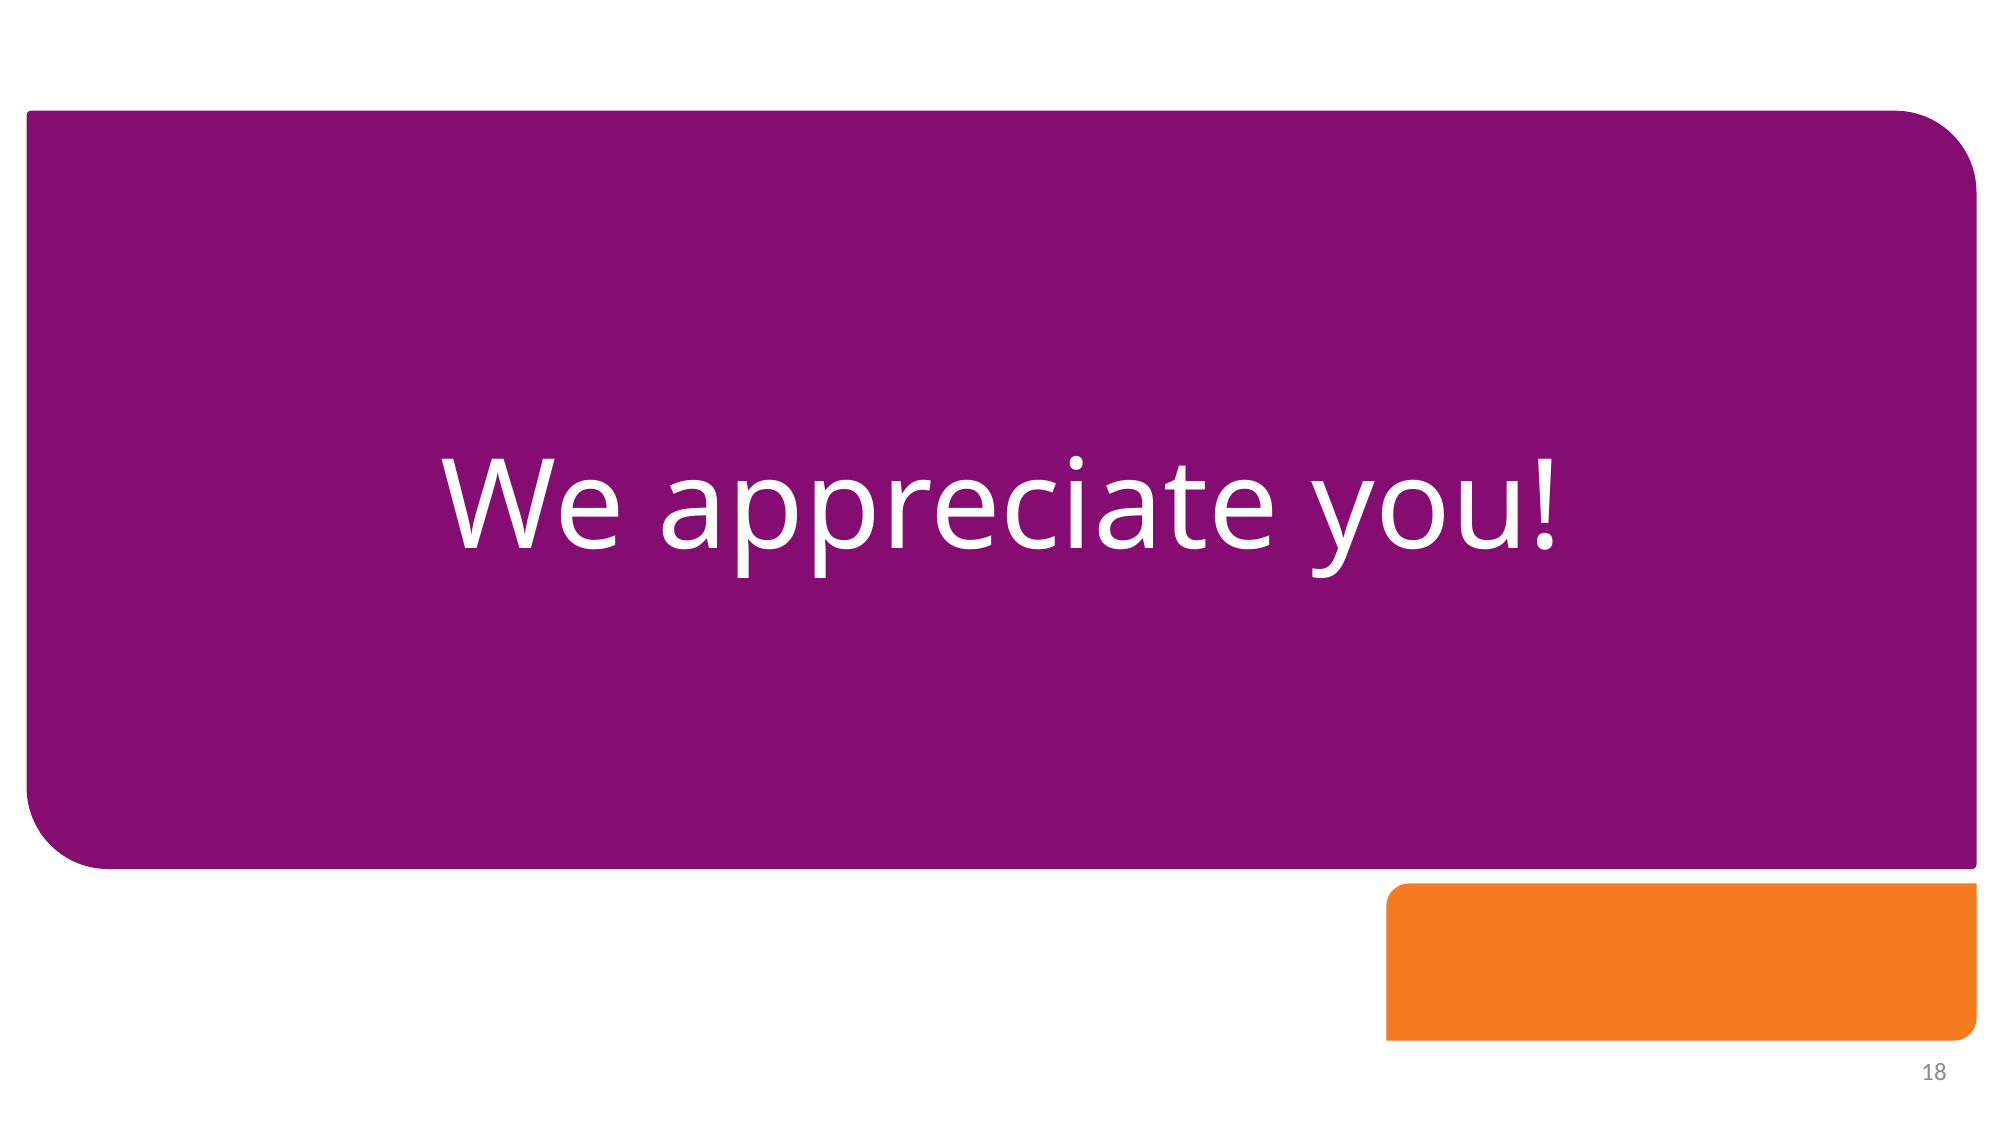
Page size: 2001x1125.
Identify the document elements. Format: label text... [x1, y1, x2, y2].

title We appreciate you! [26, 387, 1977, 584]
slide_number 18 [1512, 1040, 1962, 1101]
